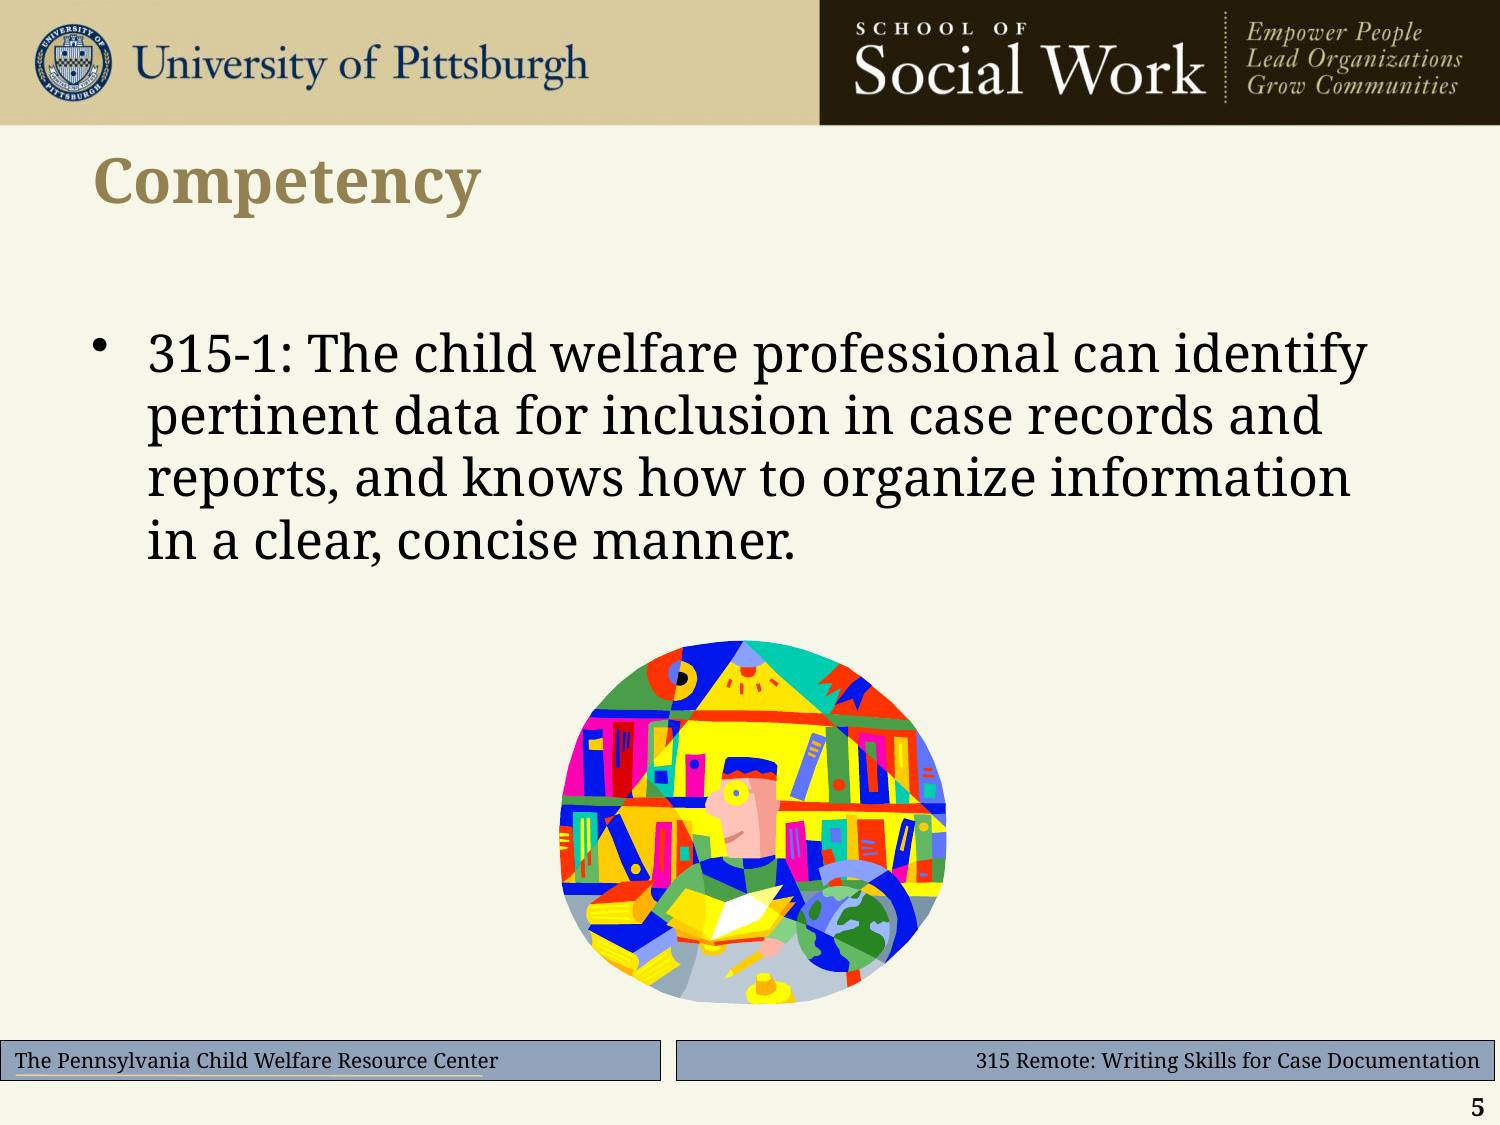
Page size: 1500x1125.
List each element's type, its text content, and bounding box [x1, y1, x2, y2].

title Competency [77, 130, 1428, 228]
slide_number 5 [1332, 1083, 1500, 1123]
picture [0, 0, 1500, 1125]
list 315-1: The child welfare professional can identify pertinent data for inclusion in case records and reports, and knows how to organize information in a clear, concise manner. [76, 312, 1430, 1010]
